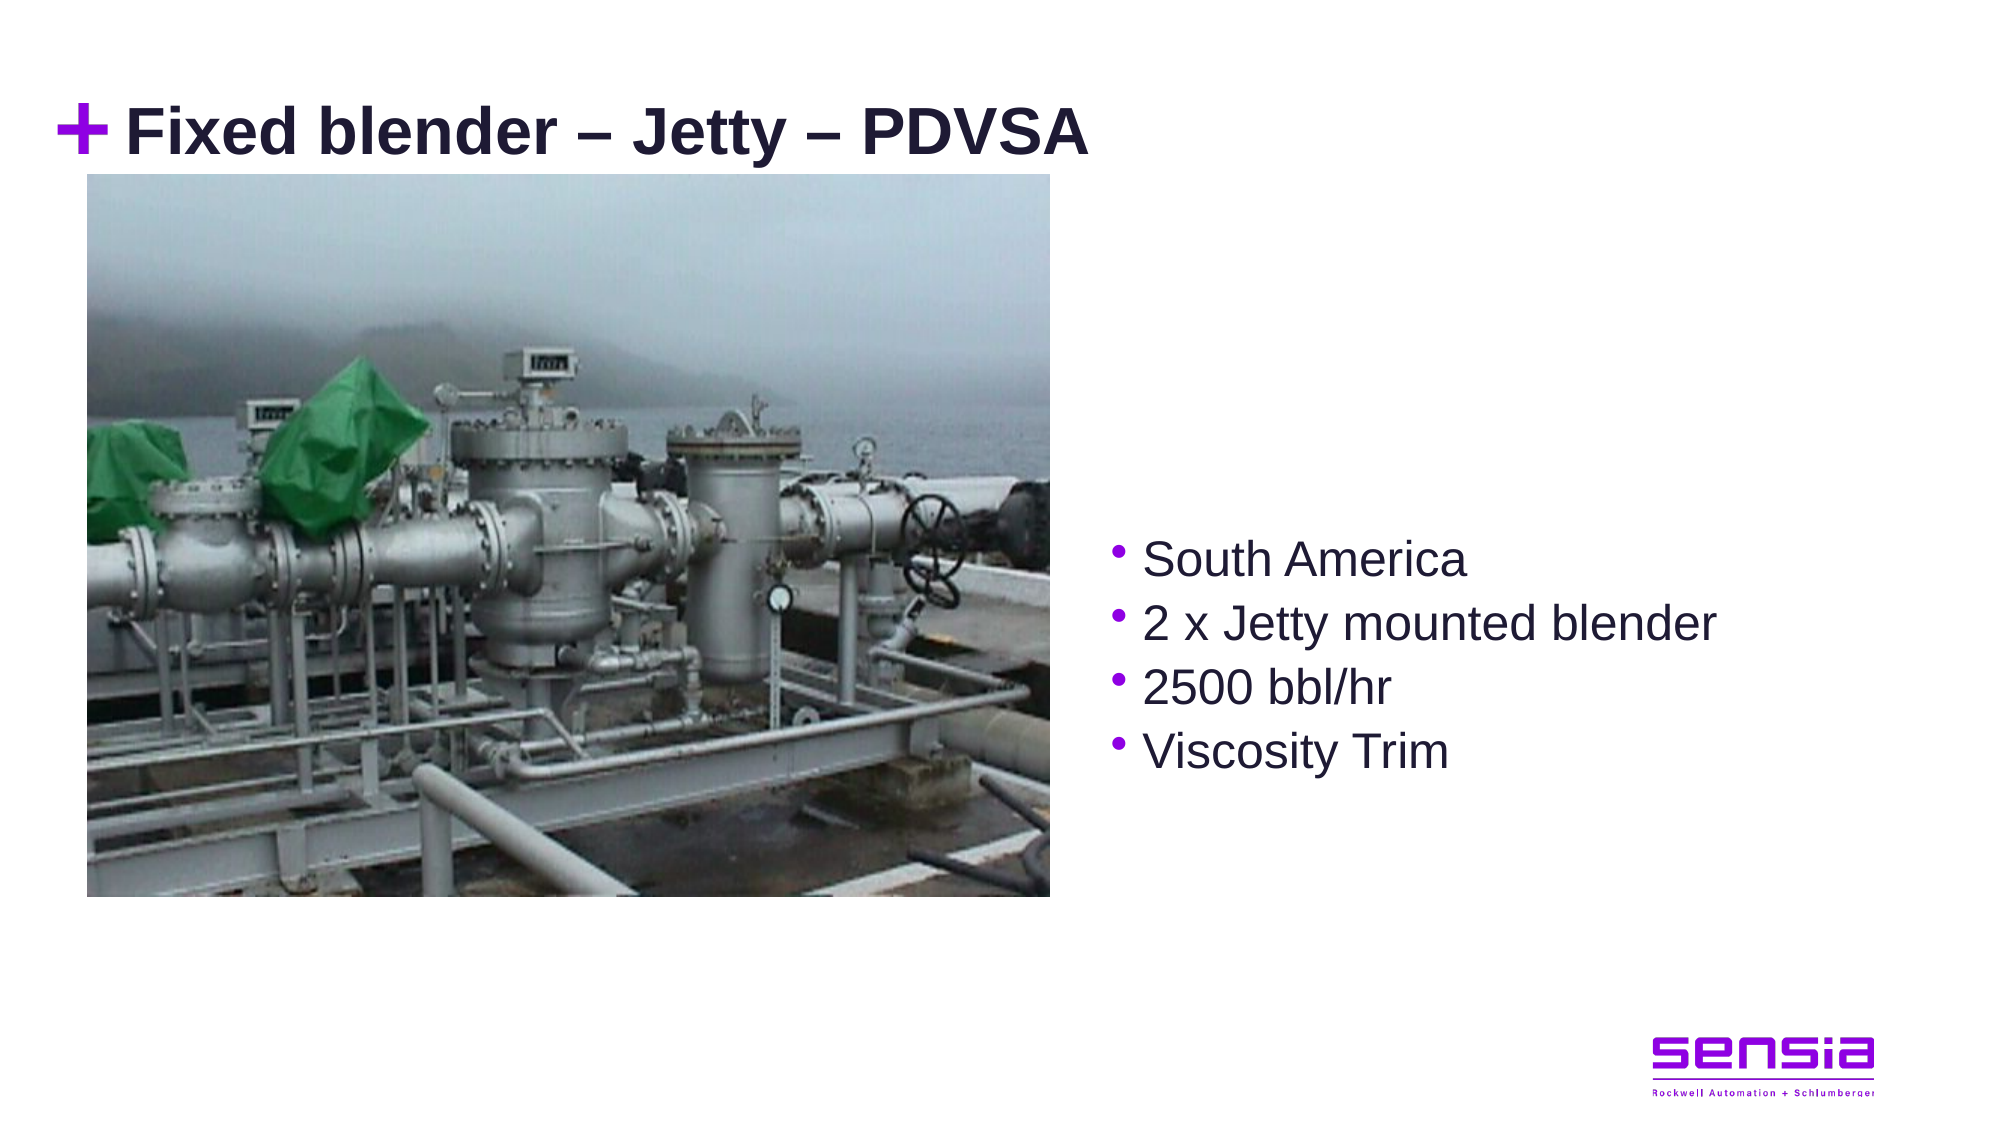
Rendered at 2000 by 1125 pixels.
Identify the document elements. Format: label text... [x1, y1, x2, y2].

picture [87, 174, 1051, 898]
text_box South America 2 x Jetty mounted blender 2500 bbl/hr Viscosity Trim [1095, 526, 2000, 787]
title Fixed blender – Jetty – PDVSA [125, 87, 1874, 216]
